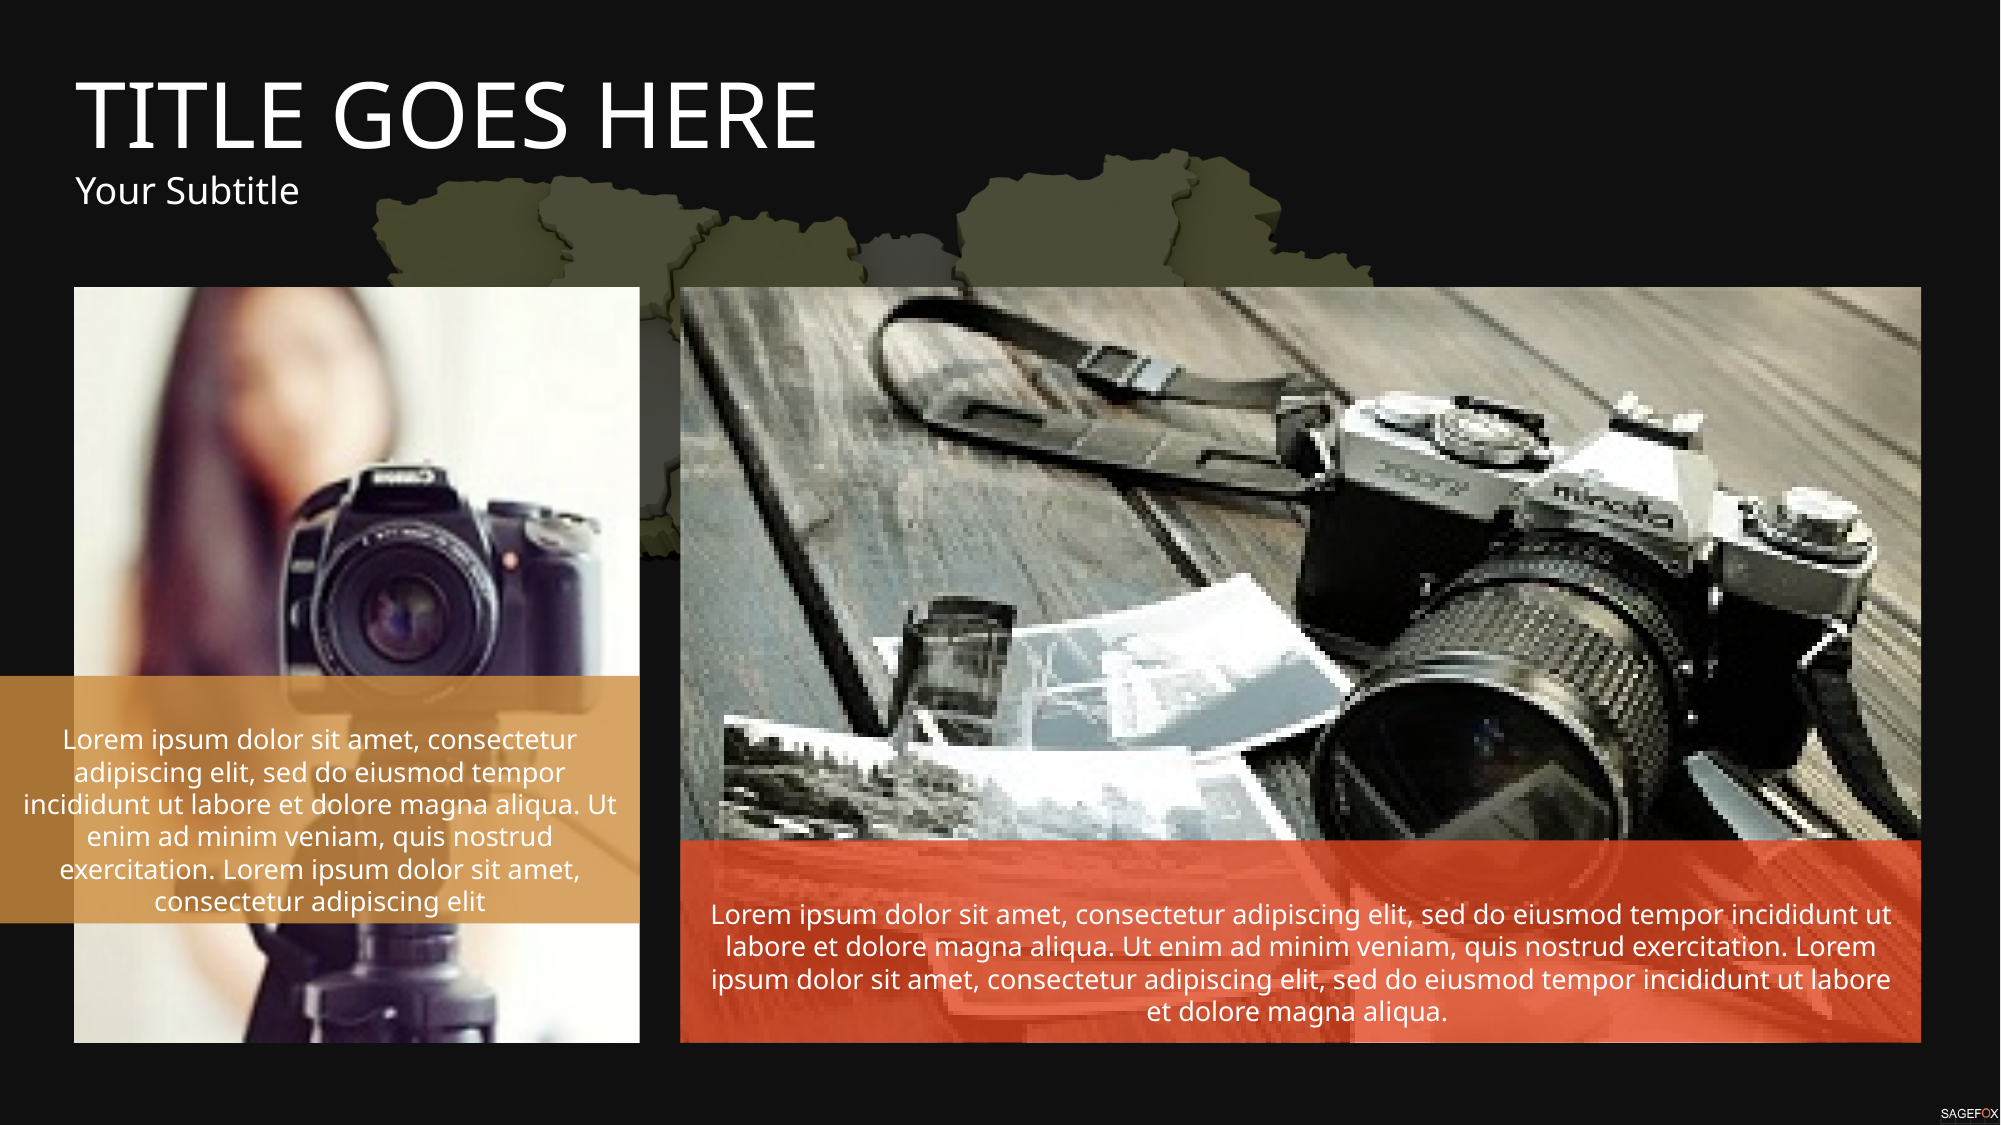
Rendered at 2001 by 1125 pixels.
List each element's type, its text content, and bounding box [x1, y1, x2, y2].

text_box TITLE GOES HERE Your Subtitle [60, 49, 1036, 220]
text_box Lorem ipsum dolor sit amet, consectetur adipiscing elit, sed do eiusmod tempor incididunt ut labore et dolore magna aliqua. Ut enim ad minim veniam, quis nostrud exercitation. Lorem ipsum dolor sit amet, consectetur adipiscing elit [0, 705, 640, 925]
text_box Lorem ipsum dolor sit amet, consectetur adipiscing elit, sed do eiusmod tempor incididunt ut labore et dolore magna aliqua. Ut enim ad minim veniam, quis nostrud exercitation. Lorem ipsum dolor sit amet, consectetur adipiscing elit, sed do eiusmod tempor incididunt ut labore et dolore magna aliqua. [680, 879, 1922, 1035]
picture [0, 0, 2001, 1125]
text_box [679, 287, 1922, 839]
text_box [73, 924, 641, 1044]
text_box [73, 287, 641, 675]
text_box [0, 675, 641, 924]
text_box [679, 839, 1922, 1044]
